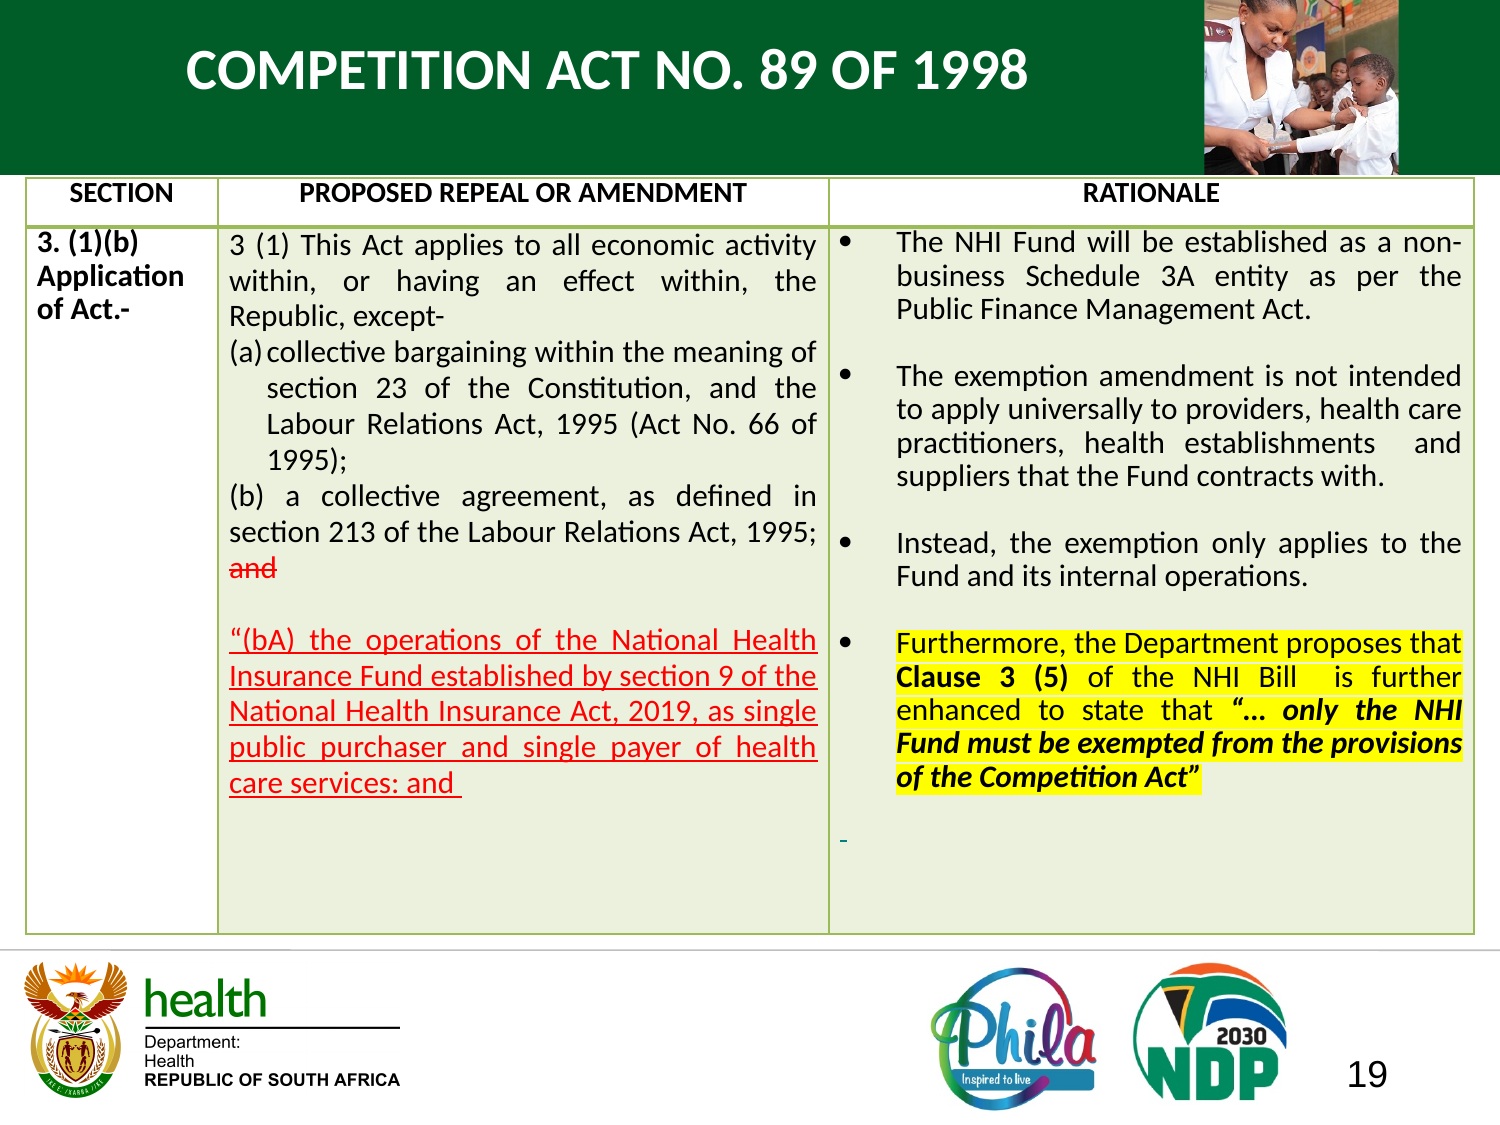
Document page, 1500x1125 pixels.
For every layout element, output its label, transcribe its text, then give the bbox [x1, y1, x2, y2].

picture [1127, 952, 1302, 1125]
picture [927, 964, 1103, 1114]
picture [1204, 0, 1399, 175]
table_cell 3. (1)(b) Application of Act.- [27, 229, 217, 933]
title COMPETITION ACT NO. 89 OF 1998 [17, 19, 1199, 173]
table_header SECTION [27, 179, 217, 225]
picture [24, 962, 400, 1098]
table_cell 3 (1) This Act applies to all economic activity within, or having an effect within, the Republic, except- collective bargaining within the meaning of section 23 of the Constitution, and the Labour Relations Act, 1995 (Act No. 66 of 1995); (b) a collective agreement, as defined in section 213 of the Labour Relations Act, 1995; and “(bA) the operations of the National Health Insurance Fund established by section 9 of the National Health Insurance Act, 2019, as single public purchaser and single payer of health care services: and [219, 229, 828, 933]
table_header PROPOSED REPEAL OR AMENDMENT [219, 179, 828, 225]
table_header RATIONALE [830, 179, 1473, 225]
table_cell The NHI Fund will be established as a non-business Schedule 3A entity as per the Public Finance Management Act. The exemption amendment is not intended to apply universally to providers, health care practitioners, health establishments and suppliers that the Fund contracts with. Instead, the exemption only applies to the Fund and its internal operations. Furthermore, the Department proposes that Clause 3 (5) of the NHI Bill is further enhanced to state that “… only the NHI Fund must be exempted from the provisions of the Competition Act” [830, 229, 1473, 933]
